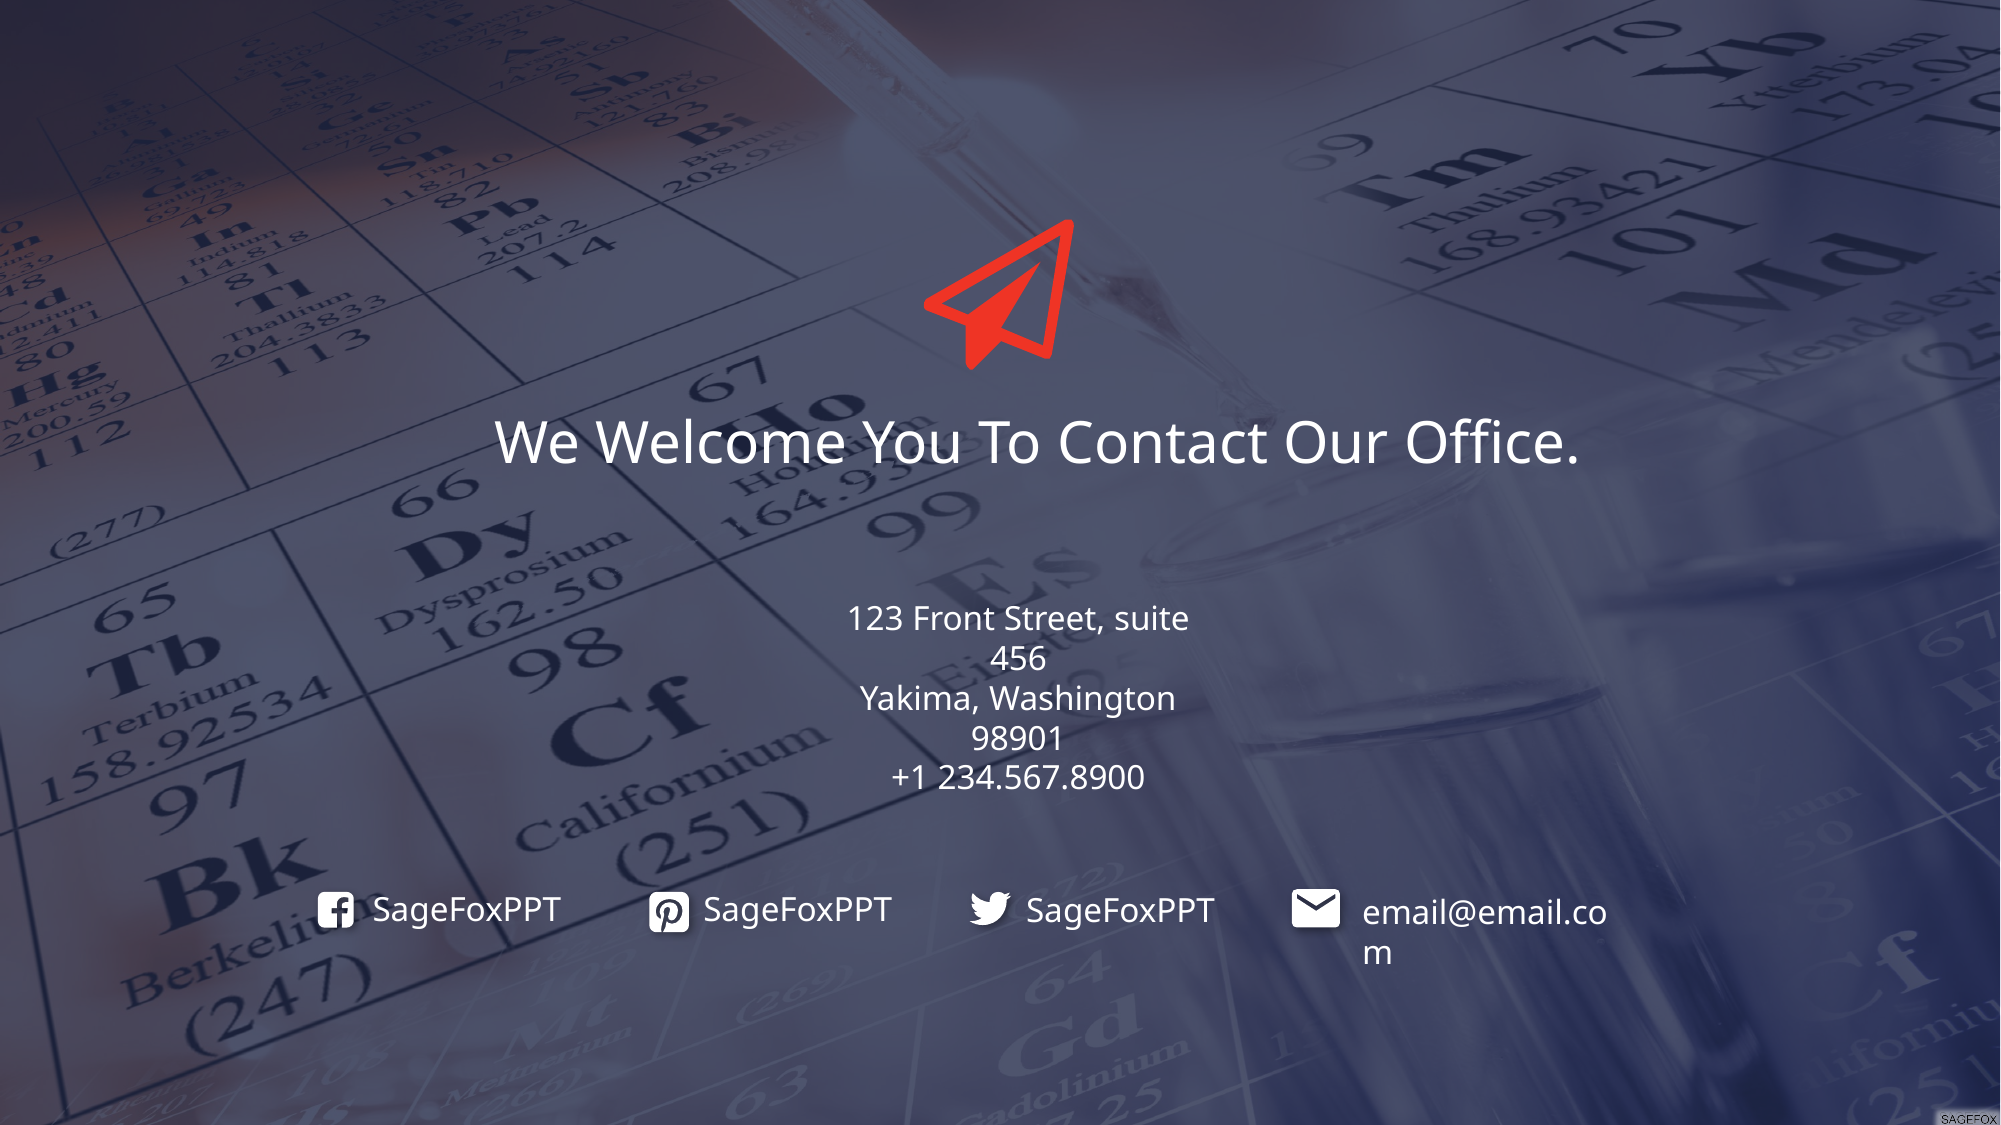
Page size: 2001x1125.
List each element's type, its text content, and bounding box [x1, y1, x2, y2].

text_box 123 Front Street, suite 456 Yakima, Washington 98901 +1 234.567.8900 [808, 589, 1229, 804]
text_box [649, 891, 688, 933]
picture [1938, 1114, 1999, 1125]
text_box SageFoxPPT [357, 880, 598, 936]
text_box email@email.com [1347, 884, 1649, 979]
text_box [1291, 889, 1340, 928]
text_box [969, 891, 1011, 926]
text_box SageFoxPPT [688, 880, 929, 936]
text_box SageFoxPPT [1011, 881, 1252, 937]
text_box [317, 891, 354, 928]
text_box We Welcome You To Contact Our Office. [477, 398, 1598, 483]
text_box [923, 219, 1074, 370]
